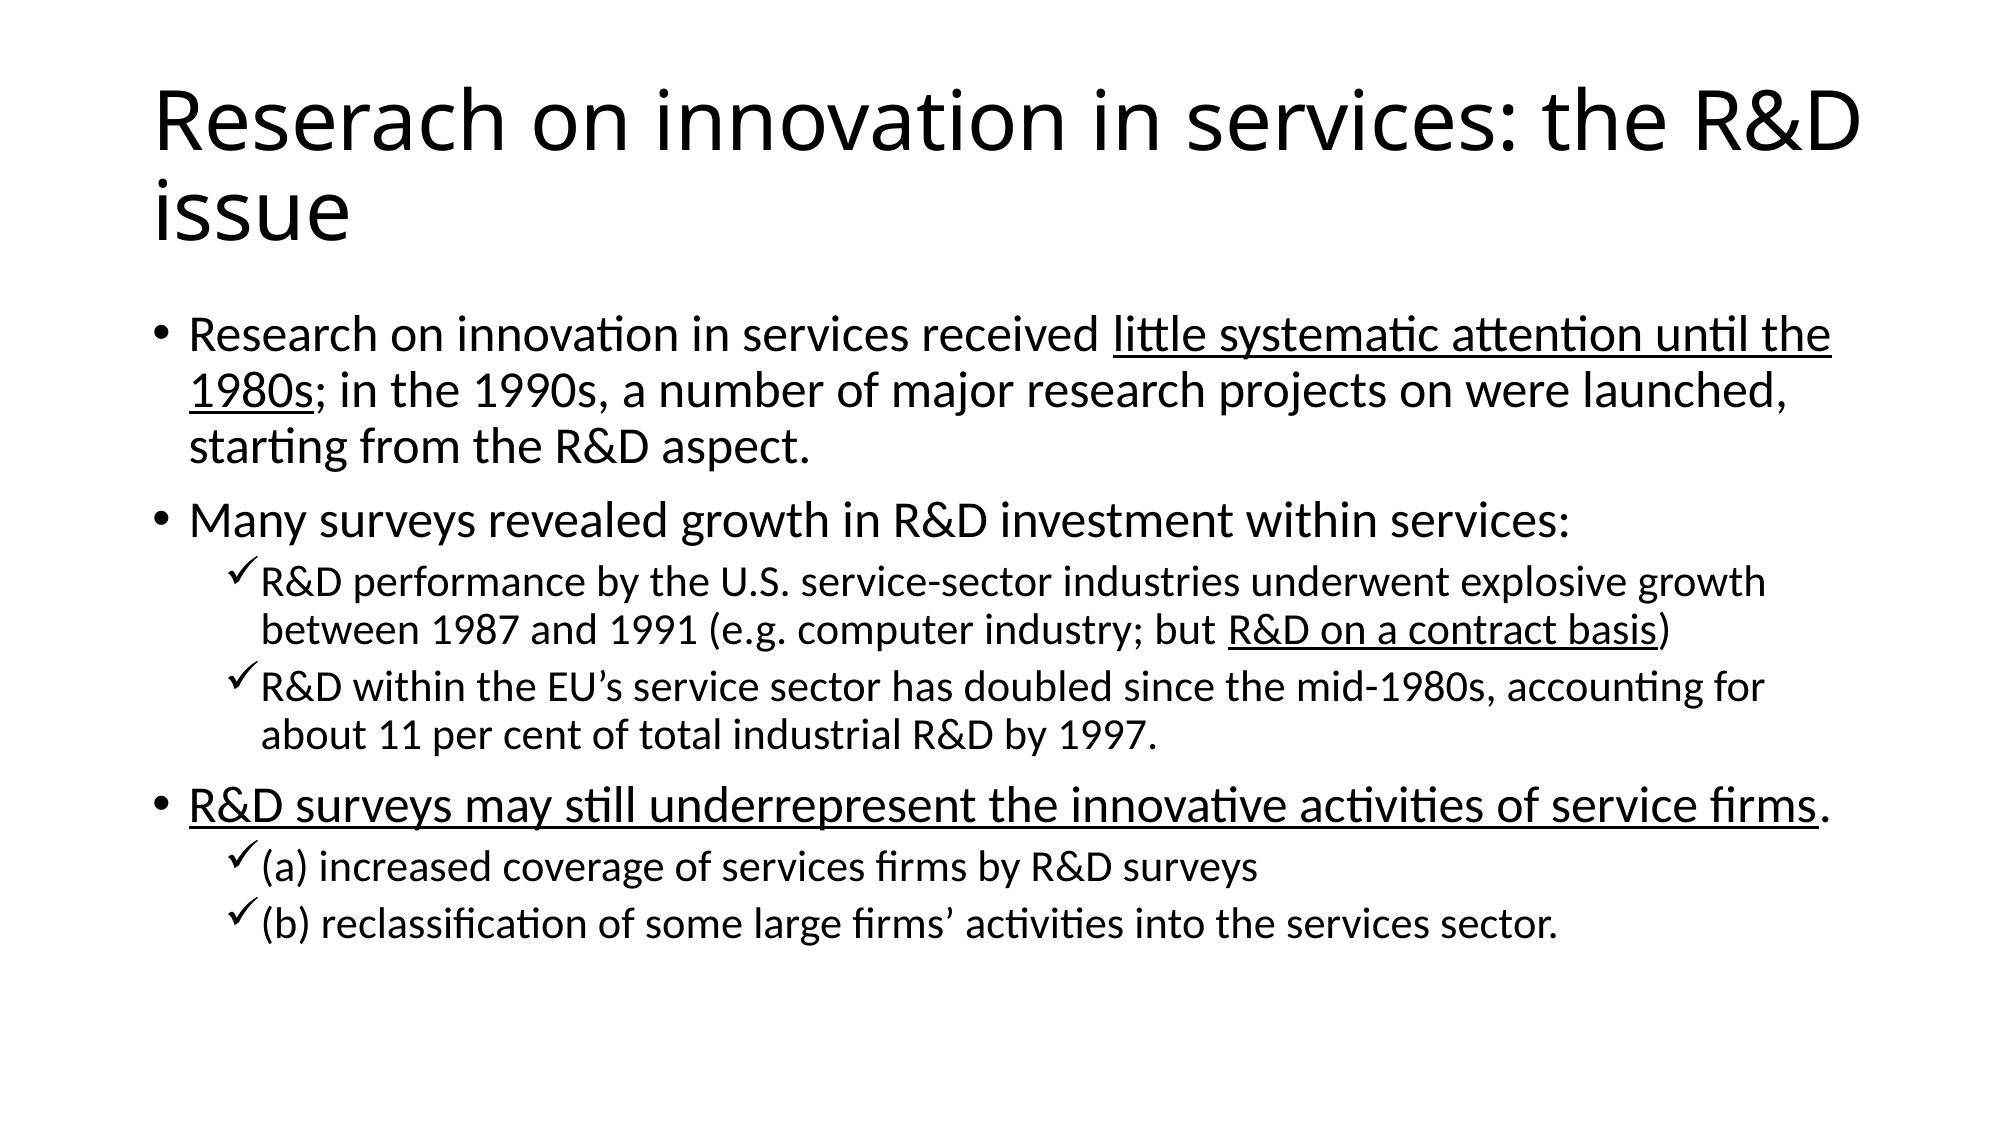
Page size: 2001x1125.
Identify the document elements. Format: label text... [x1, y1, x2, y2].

title Reserach on innovation in services: the R&D issue [137, 59, 1971, 278]
list Research on innovation in services received little systematic attention until the 1980s; in the 1990s, a number of major research projects on were launched, starting from the R&D aspect. Many surveys revealed growth in R&D investment within services: R&D performance by the U.S. service-sector industries underwent explosive growth between 1987 and 1991 (e.g. computer industry; but R&D on a contract basis) R&D within the EU’s service sector has doubled since the mid-1980s, accounting for about 11 per cent of total industrial R&D by 1997. R&D surveys may still underrepresent the innovative activities of service firms. (a) increased coverage of services firms by R&D surveys (b) reclassification of some large firms’ activities into the services sector. [137, 299, 1863, 1014]
